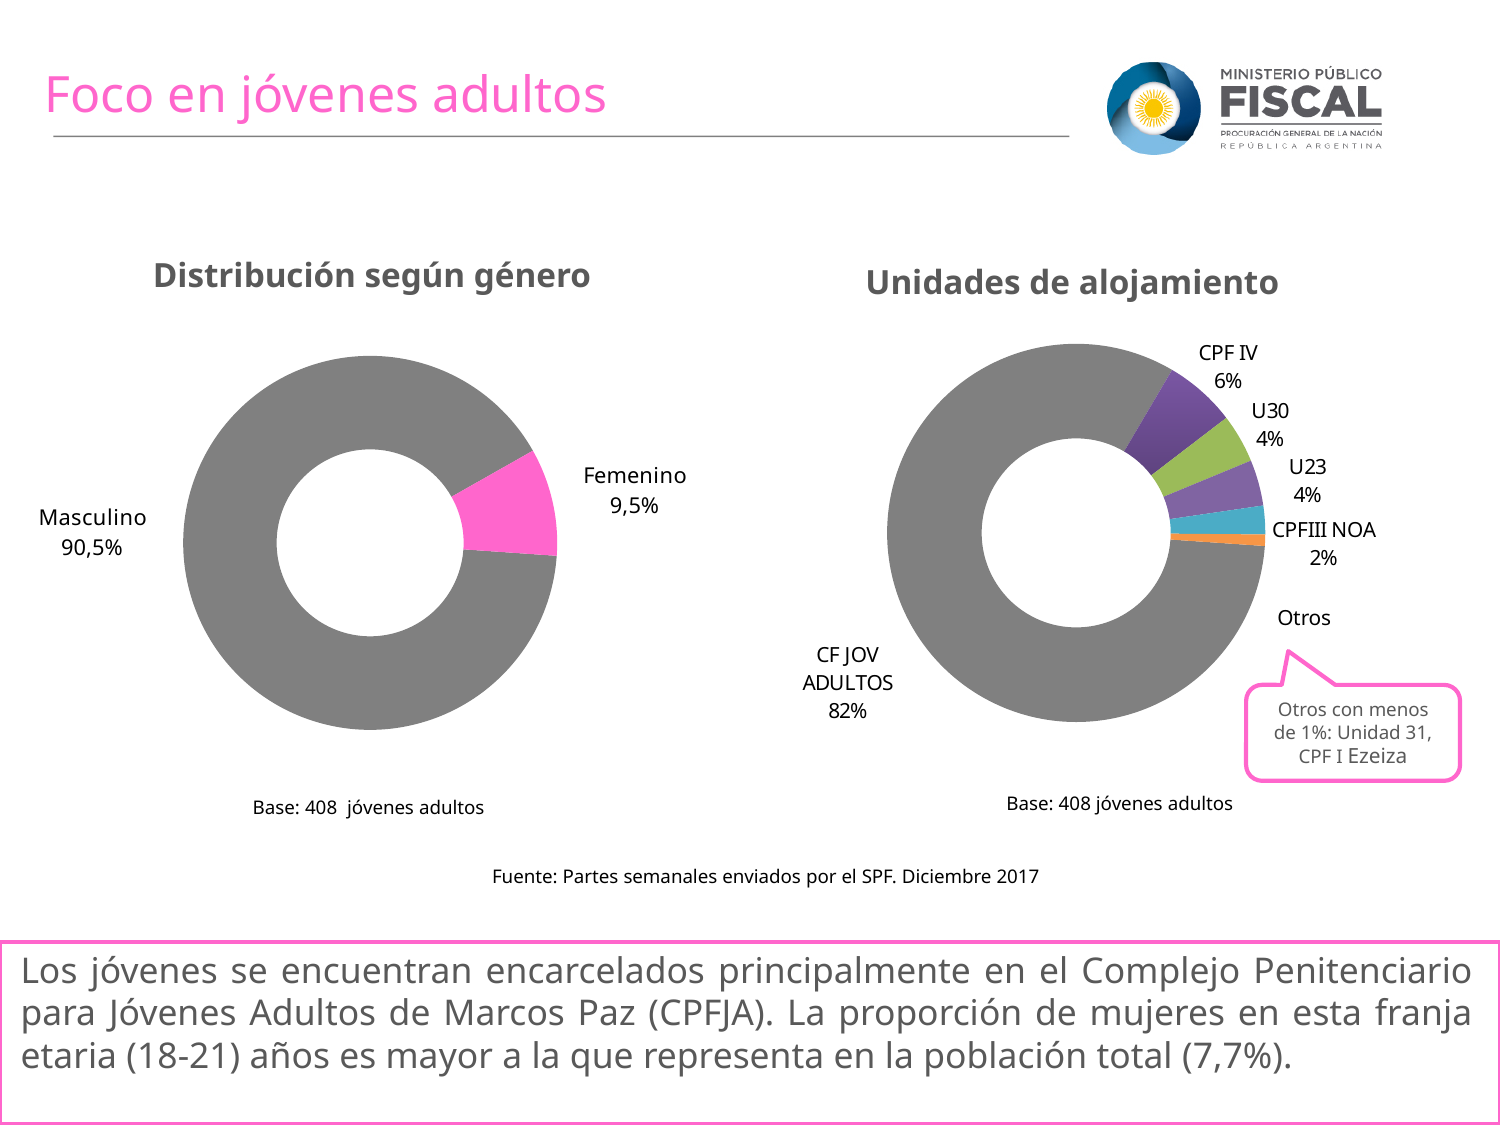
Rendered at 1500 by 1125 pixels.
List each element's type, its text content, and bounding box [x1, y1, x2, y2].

text_box Fuente: Partes semanales enviados por el SPF. Diciembre 2017 [477, 857, 1054, 896]
chart [0, 321, 700, 777]
text_box Foco en jóvenes adultos [29, 55, 1140, 149]
chart [797, 317, 1433, 773]
text_box Distribución según género [128, 247, 617, 302]
text_box [0, 940, 1500, 1125]
text_box Otros con menos de 1%: Unidad 31, CPF I Ezeiza [1256, 682, 1463, 783]
picture [0, 0, 1500, 940]
text_box Base: 408 jóvenes adultos [237, 788, 500, 826]
text_box Base: 408 jóvenes adultos [991, 783, 1248, 822]
text_box Unidades de alojamiento [749, 253, 1395, 309]
